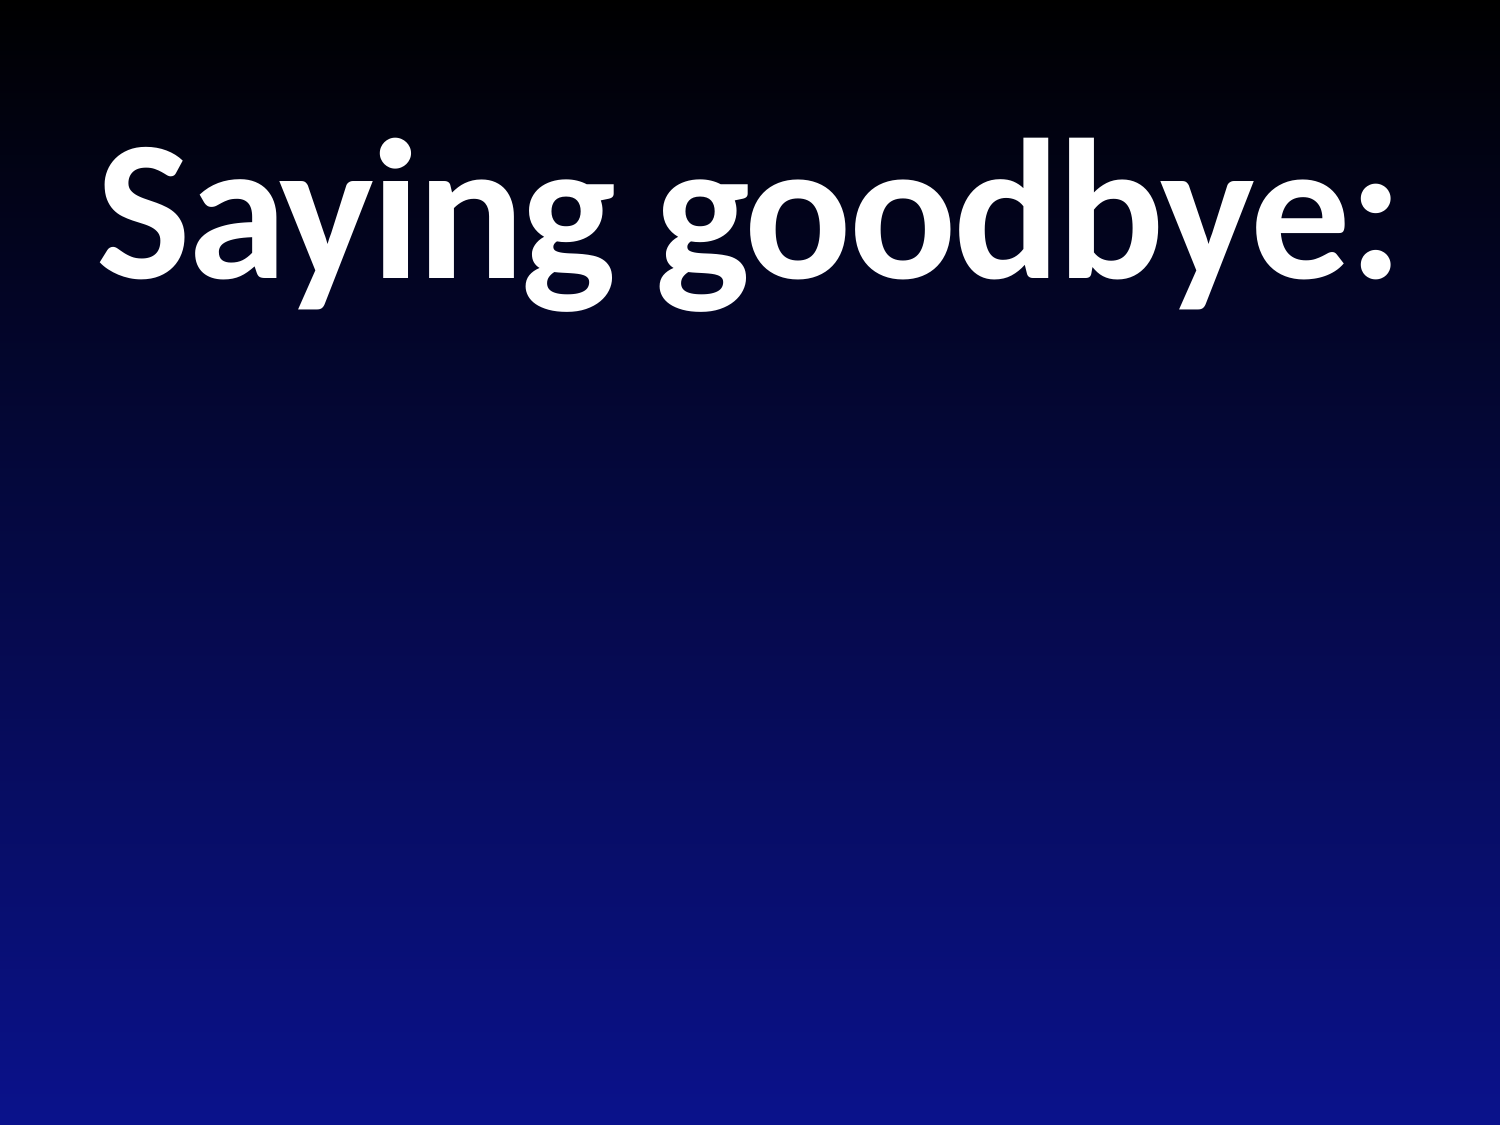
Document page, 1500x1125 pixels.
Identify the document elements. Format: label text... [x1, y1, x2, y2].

title Saying goodbye: [75, 45, 1425, 413]
